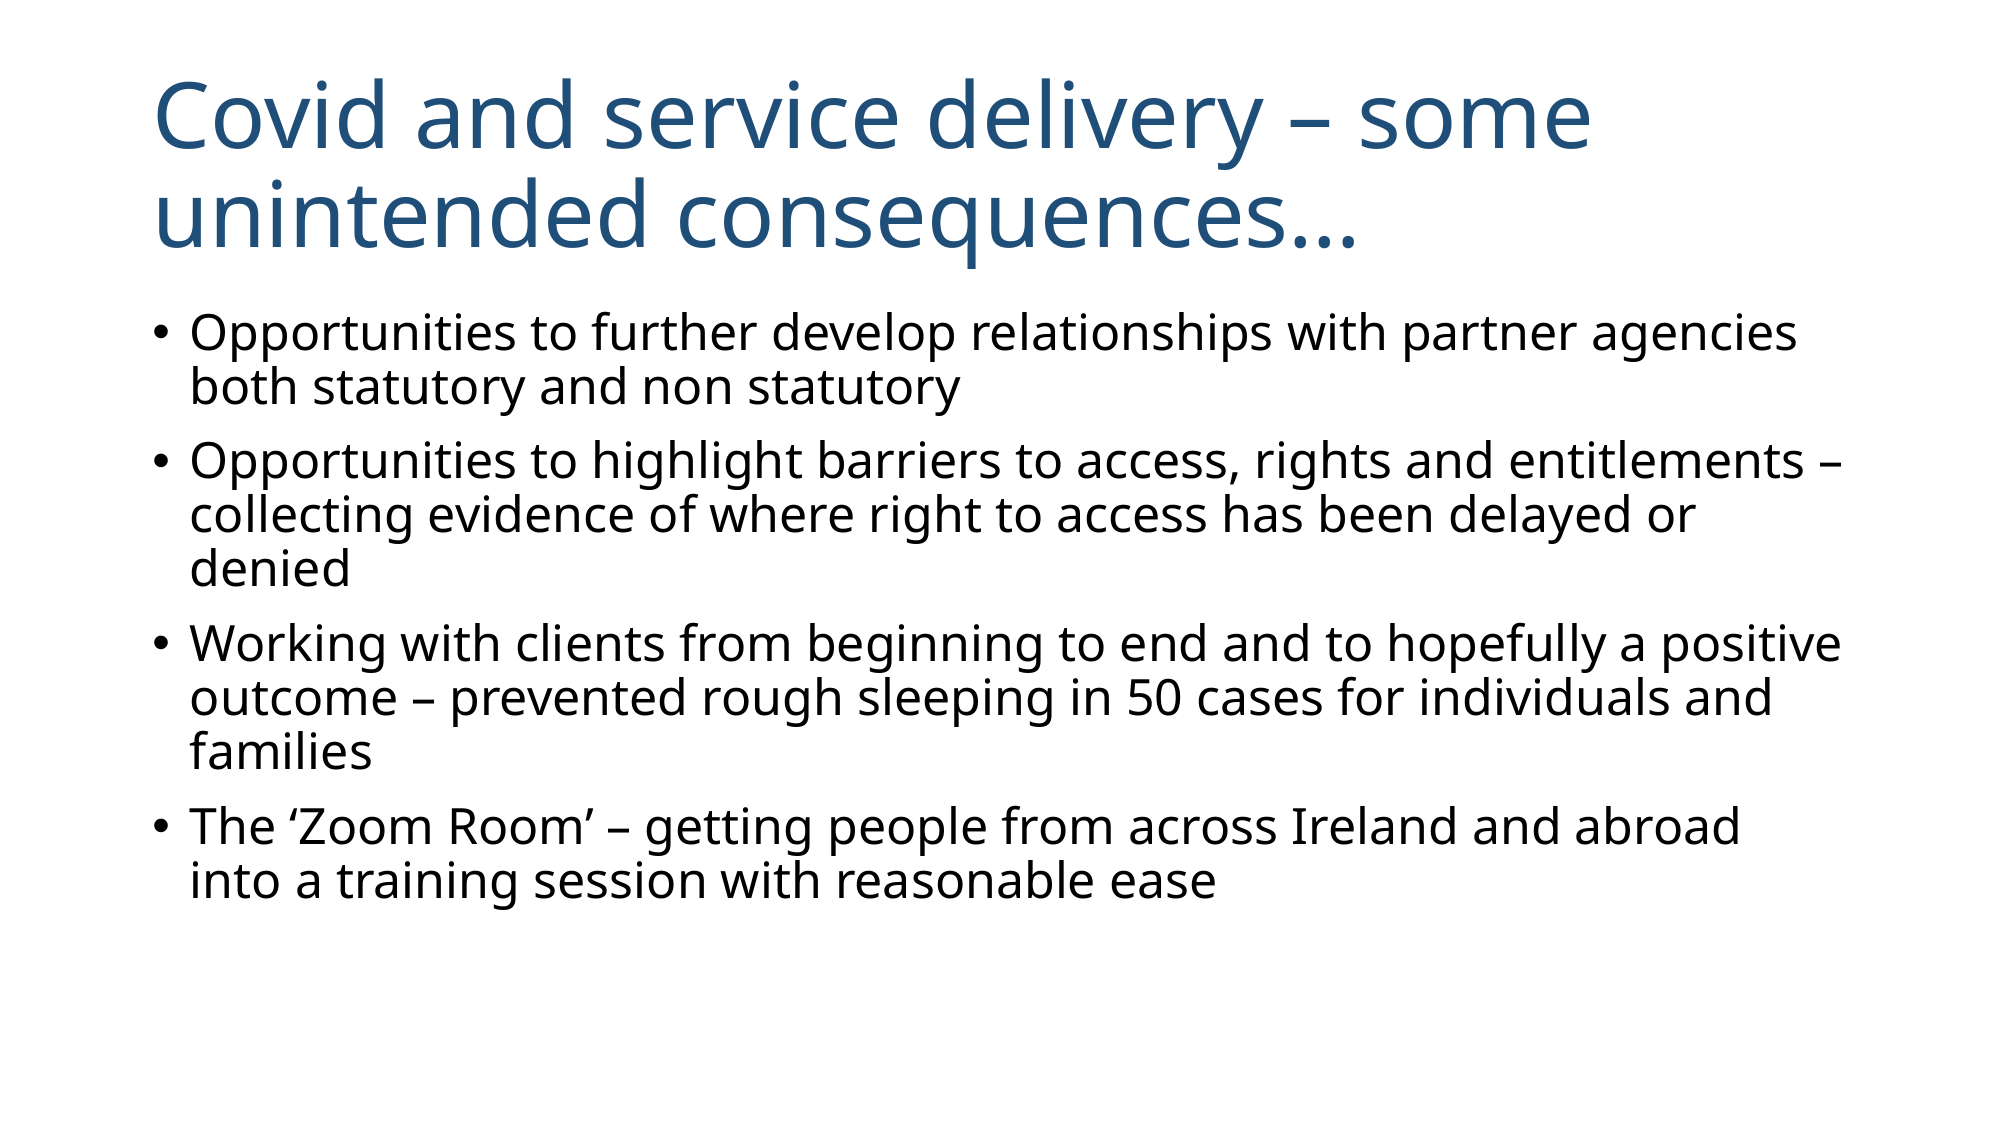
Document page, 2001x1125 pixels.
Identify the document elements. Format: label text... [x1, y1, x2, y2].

list Opportunities to further develop relationships with partner agencies both statutory and non statutory Opportunities to highlight barriers to access, rights and entitlements – collecting evidence of where right to access has been delayed or denied Working with clients from beginning to end and to hopefully a positive outcome – prevented rough sleeping in 50 cases for individuals and families The ‘Zoom Room’ – getting people from across Ireland and abroad into a training session with reasonable ease [137, 299, 1863, 1014]
title Covid and service delivery – some unintended consequences… [137, 59, 1863, 278]
